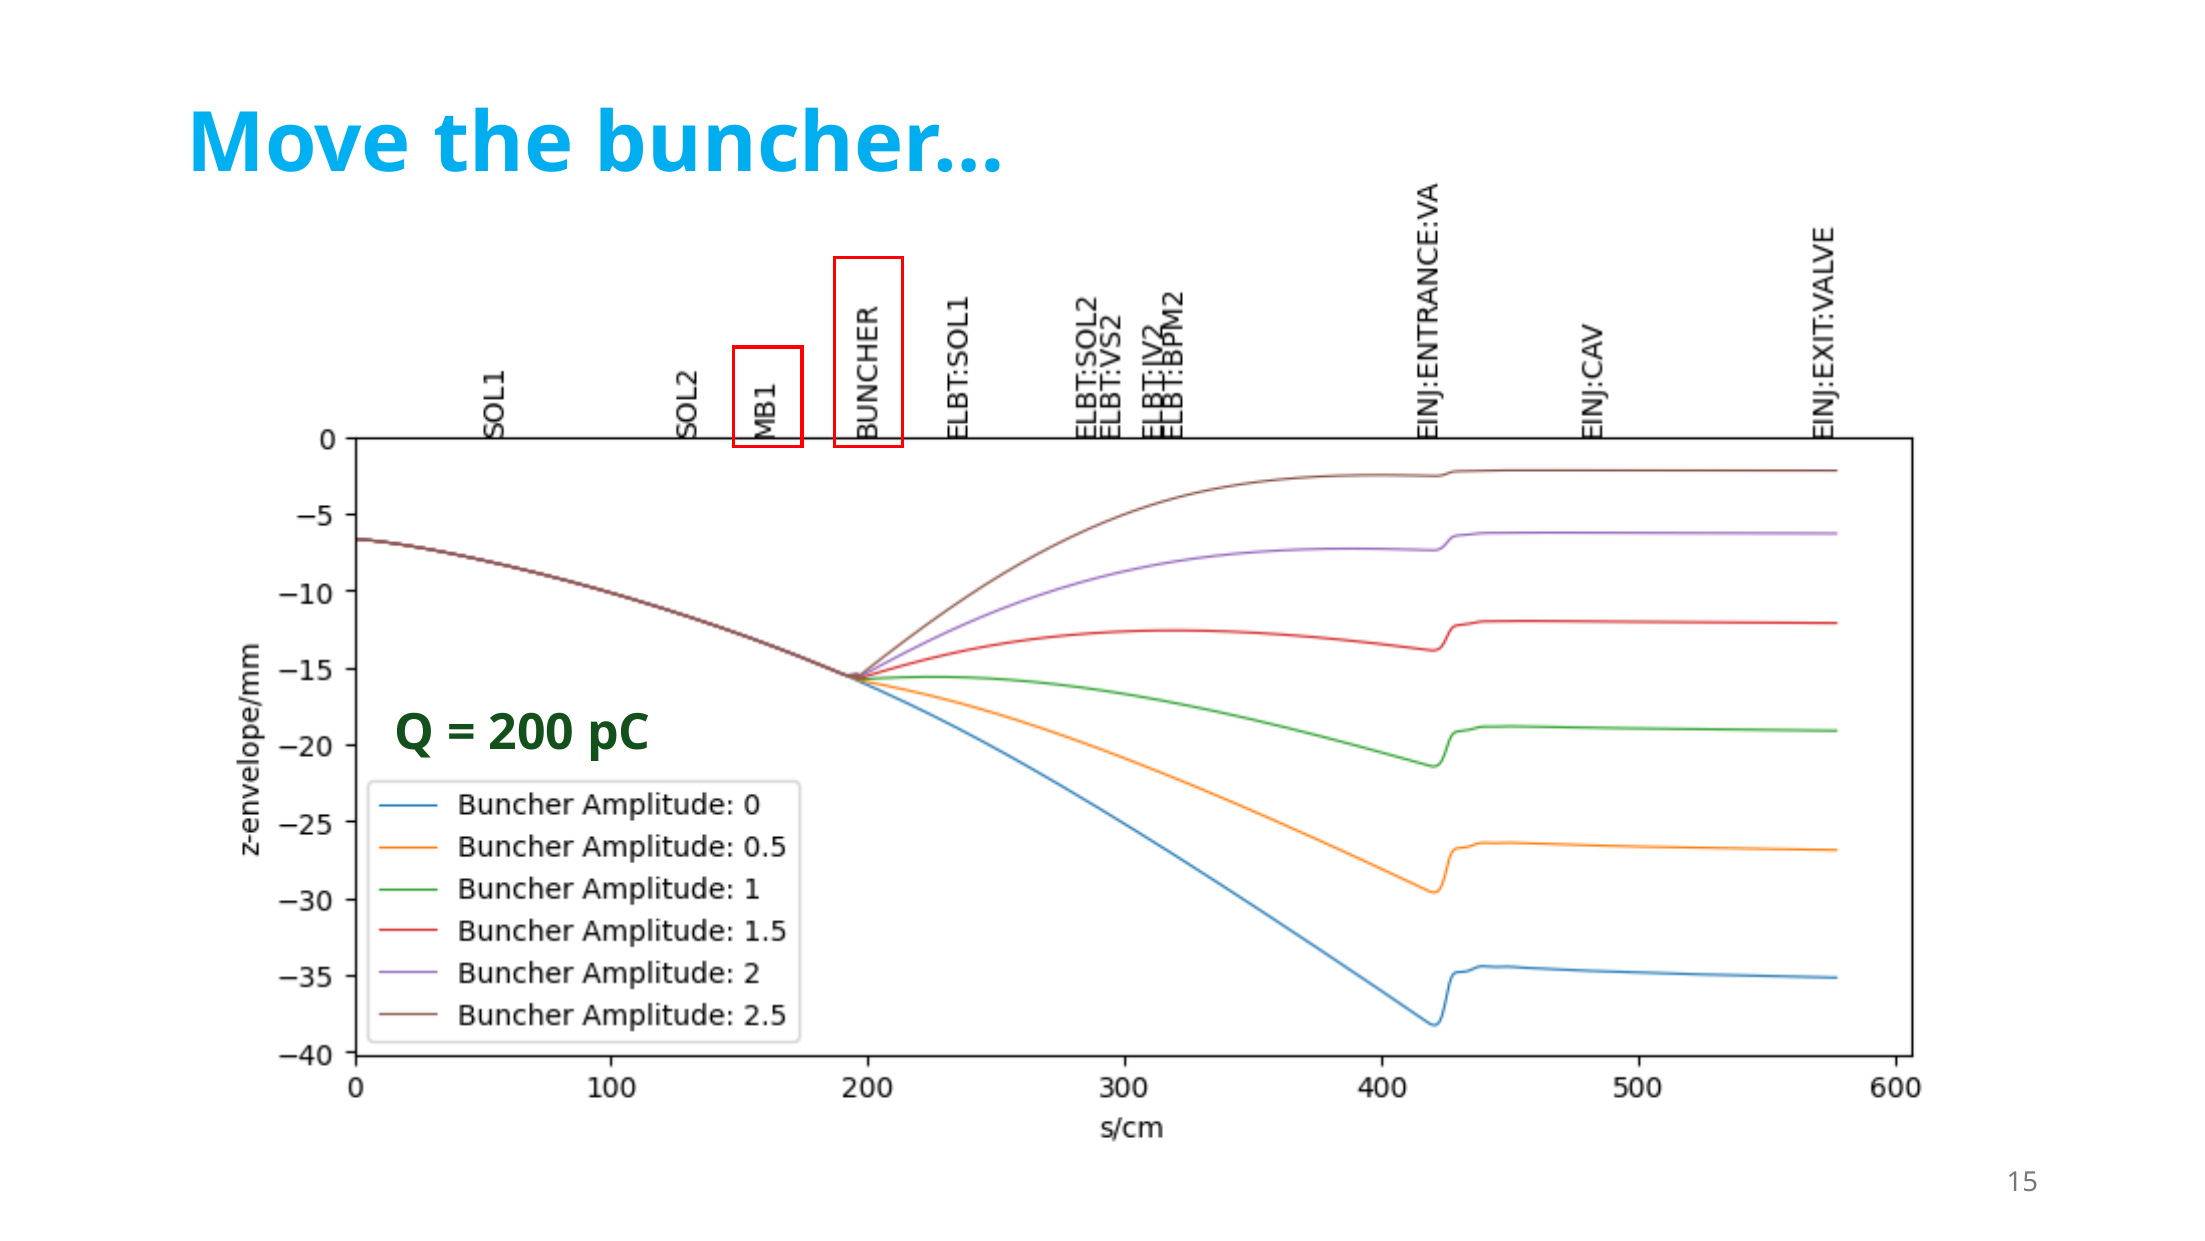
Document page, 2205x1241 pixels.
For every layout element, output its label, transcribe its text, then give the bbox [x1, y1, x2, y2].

picture [284, 156, 298, 161]
picture [615, 156, 628, 161]
picture [217, 156, 1942, 1163]
title Move the buncher… [171, 24, 2095, 265]
slide_number 15 [1557, 1149, 2054, 1216]
picture [667, 156, 680, 161]
